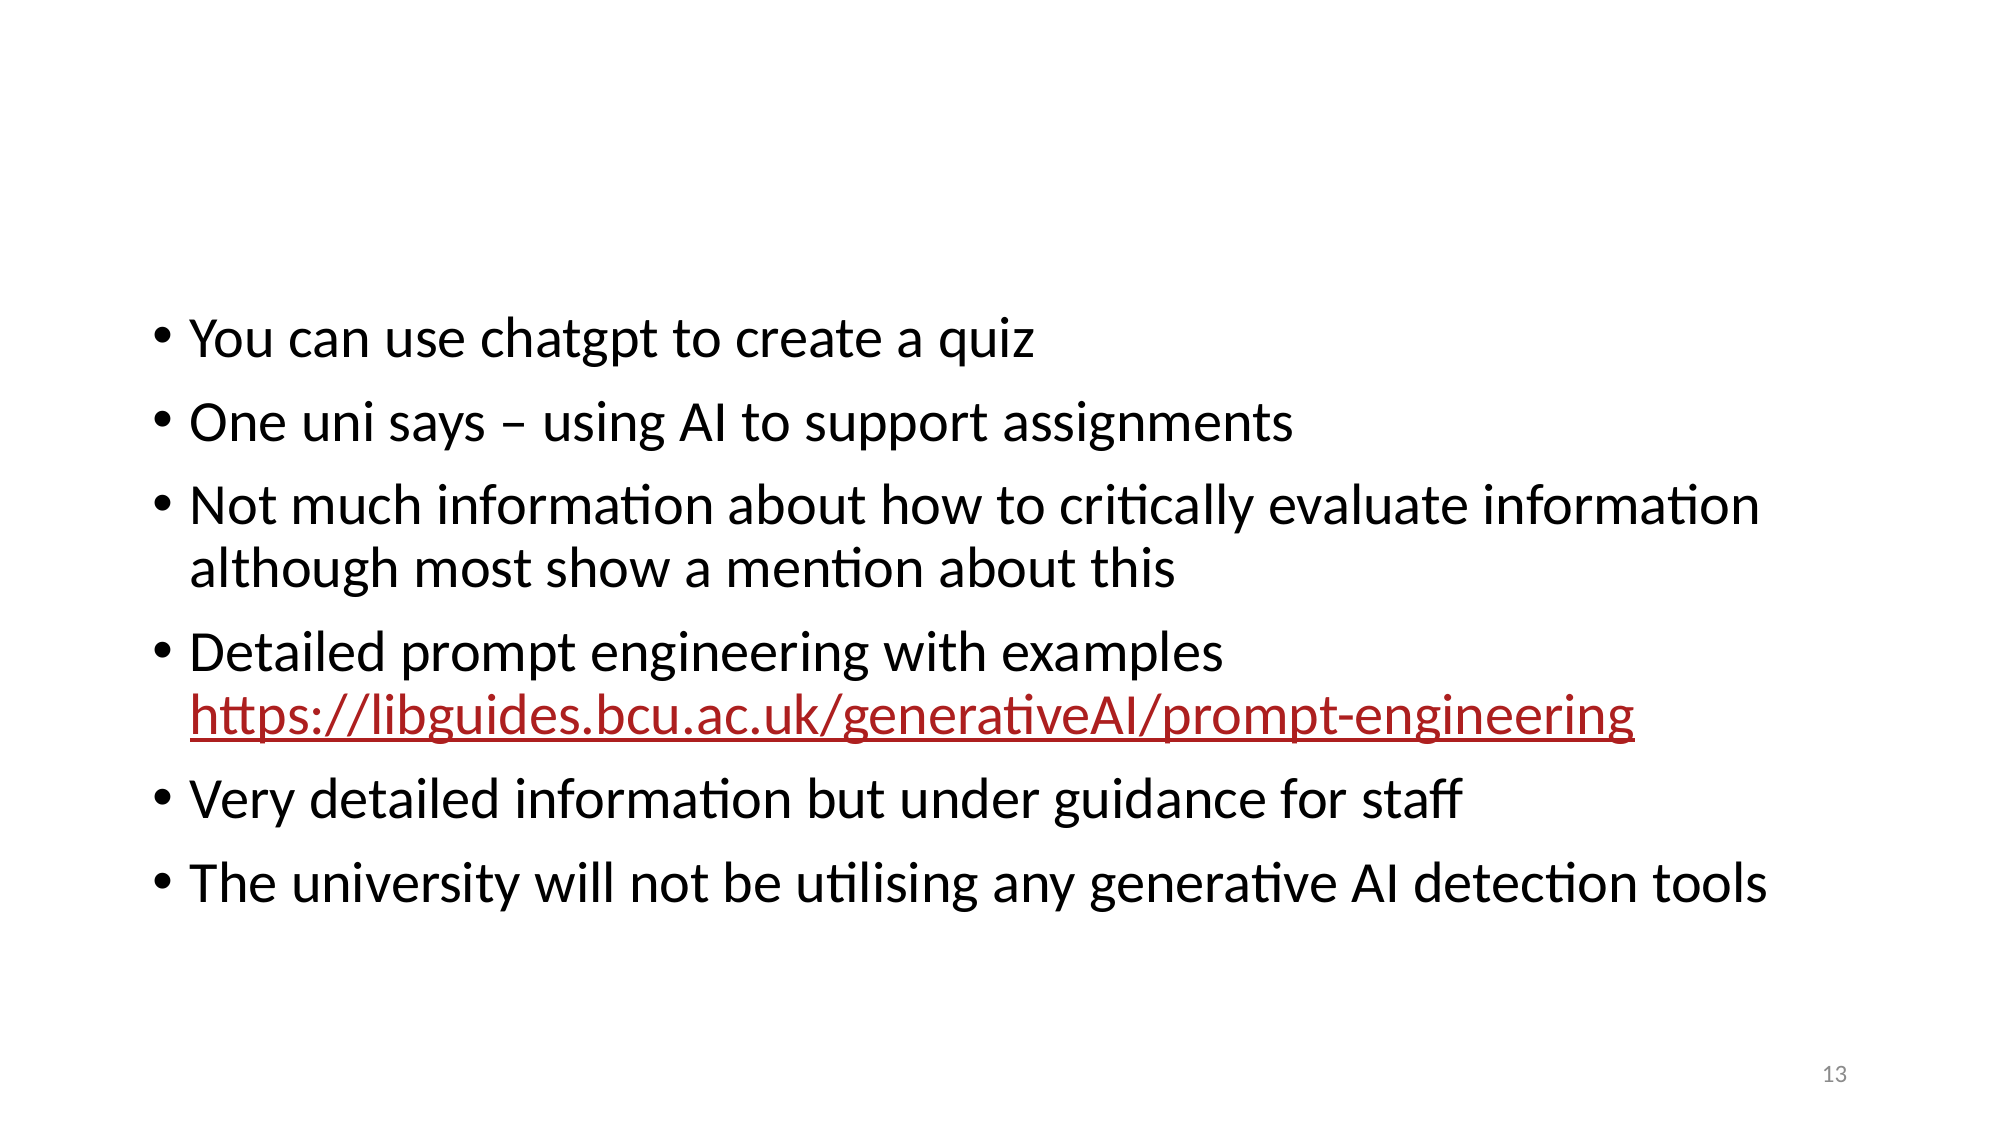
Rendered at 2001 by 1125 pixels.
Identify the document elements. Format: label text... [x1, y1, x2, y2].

list You can use chatgpt to create a quiz One uni says – using AI to support assignments Not much information about how to critically evaluate information although most show a mention about this Detailed prompt engineering with examples https://libguides.bcu.ac.uk/generativeAI/prompt-engineering Very detailed information but under guidance for staff The university will not be utilising any generative AI detection tools [137, 299, 1863, 1014]
slide_number 13 [1412, 1042, 1863, 1103]
